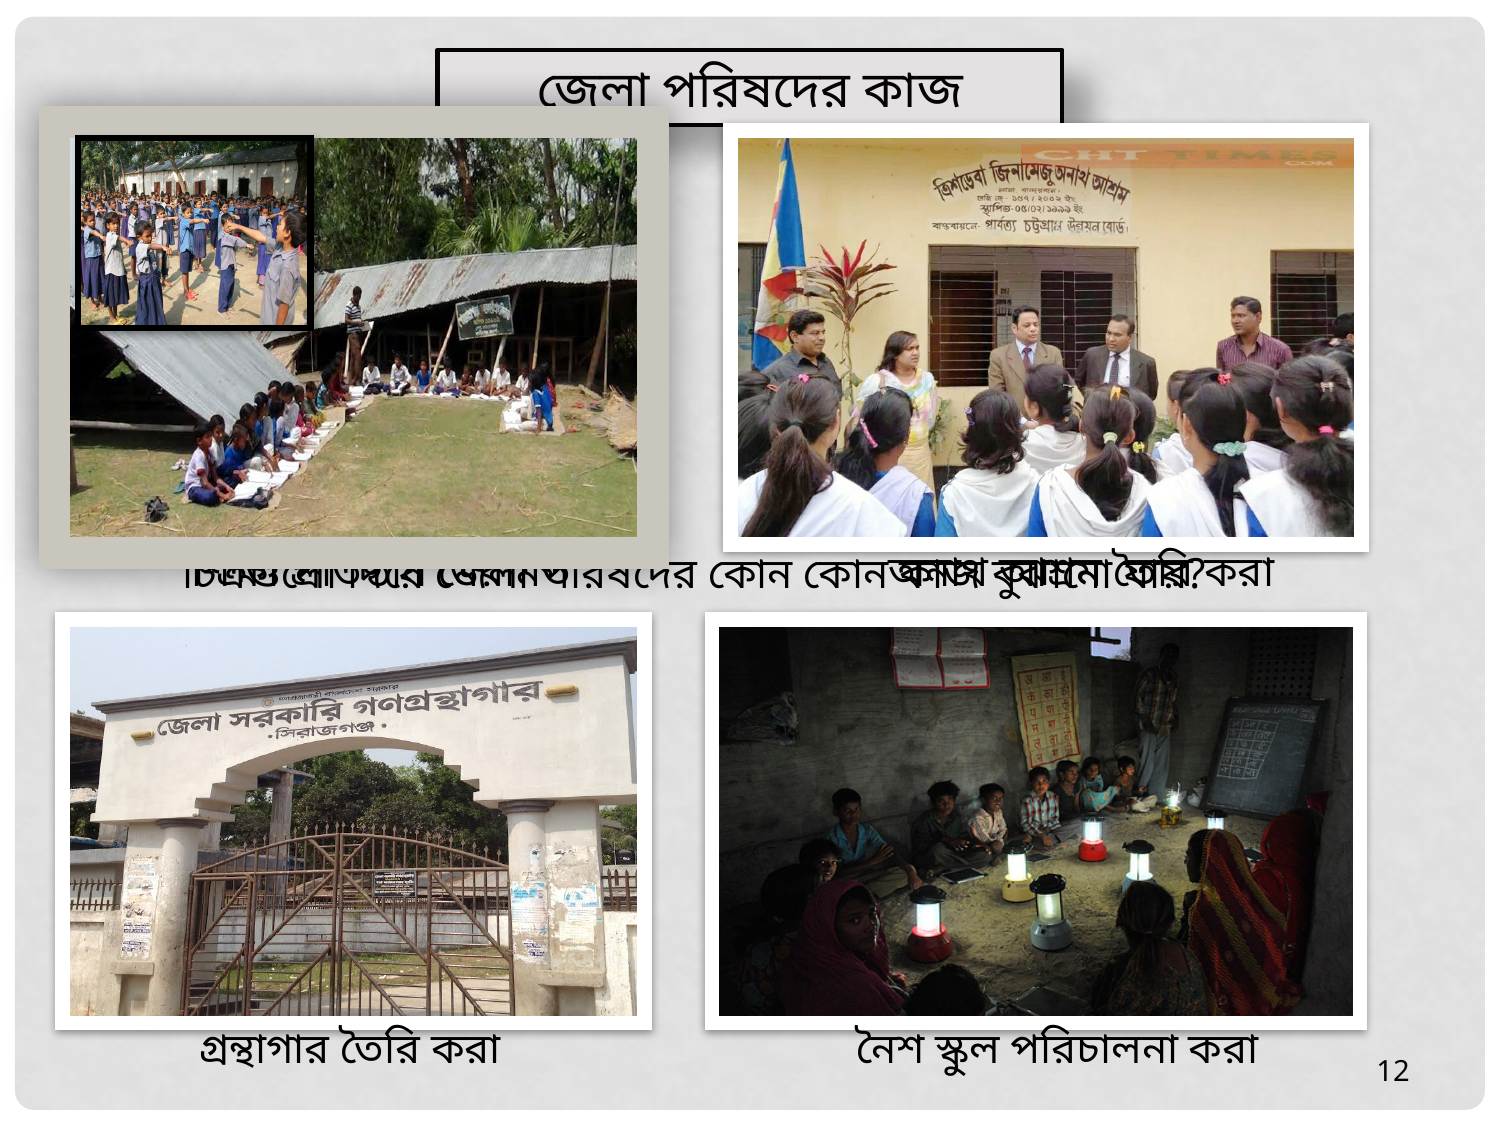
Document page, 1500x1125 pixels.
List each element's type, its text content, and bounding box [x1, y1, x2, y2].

picture [737, 137, 1355, 538]
text_box জেলা পরিষদের কাজ [435, 48, 1064, 127]
slide_number 12 [1074, 1042, 1425, 1103]
text_box অনাথ আশ্রম তৈরি করা [837, 538, 1325, 603]
picture [69, 626, 638, 1017]
text_box গ্রন্থাগার তৈরি করা [150, 1017, 550, 1079]
text_box নৈশ স্কুল পরিচালনা করা [812, 1017, 1325, 1079]
picture [718, 626, 1353, 1017]
text_box চিত্রগুলো দিয়ে জেলা পরিষদের কোন কোন কাজ বুঝানো যায়? [87, 539, 1311, 604]
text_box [69, 137, 638, 538]
slide_number [75, 1042, 425, 1103]
